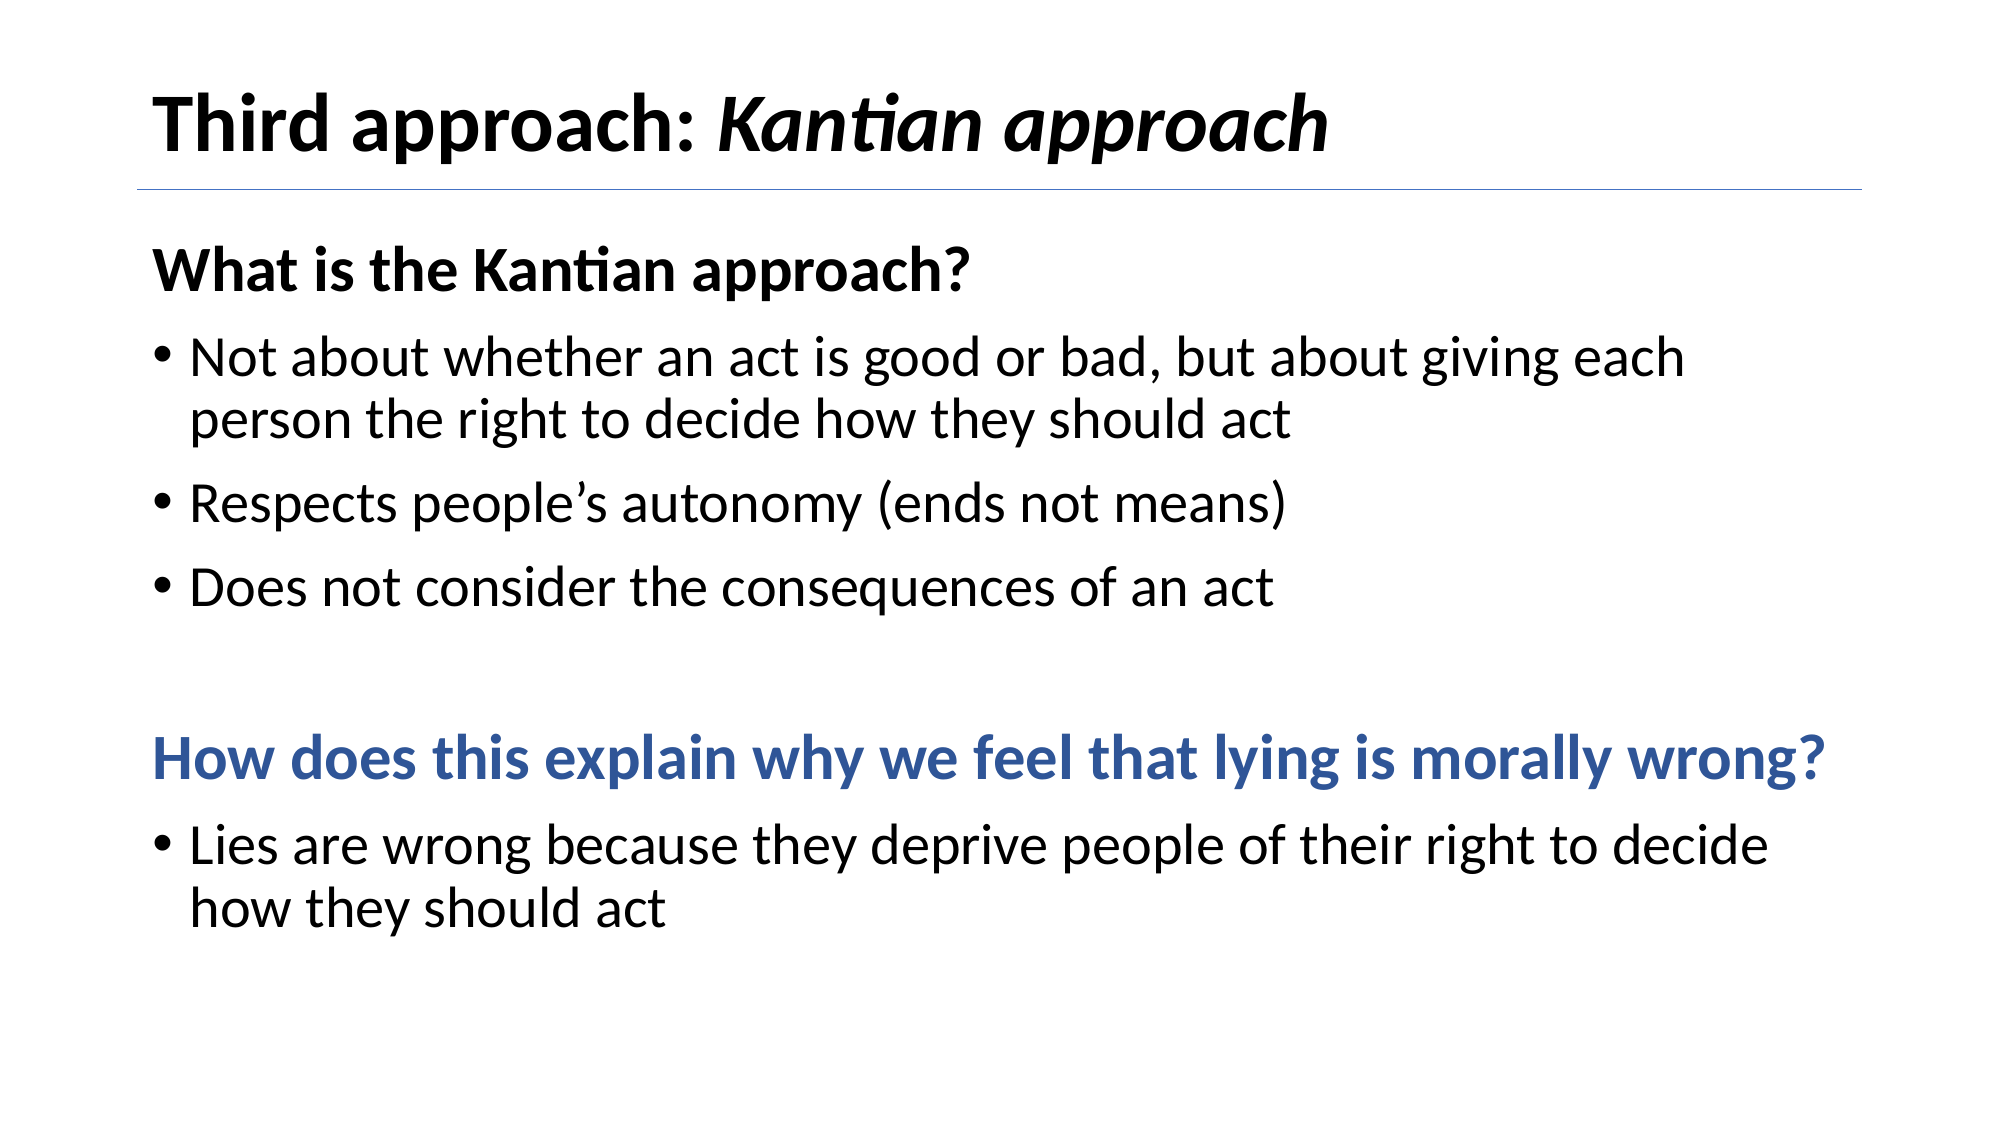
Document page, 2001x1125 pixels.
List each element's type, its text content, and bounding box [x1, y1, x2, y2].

list What is the Kantian approach? Not about whether an act is good or bad, but about giving each person the right to decide how they should act Respects people’s autonomy (ends not means) Does not consider the consequences of an act How does this explain why we feel that lying is morally wrong? Lies are wrong because they deprive people of their right to decide how they should act [137, 227, 1863, 1052]
title Third approach: Kantian approach [137, 59, 1863, 189]
